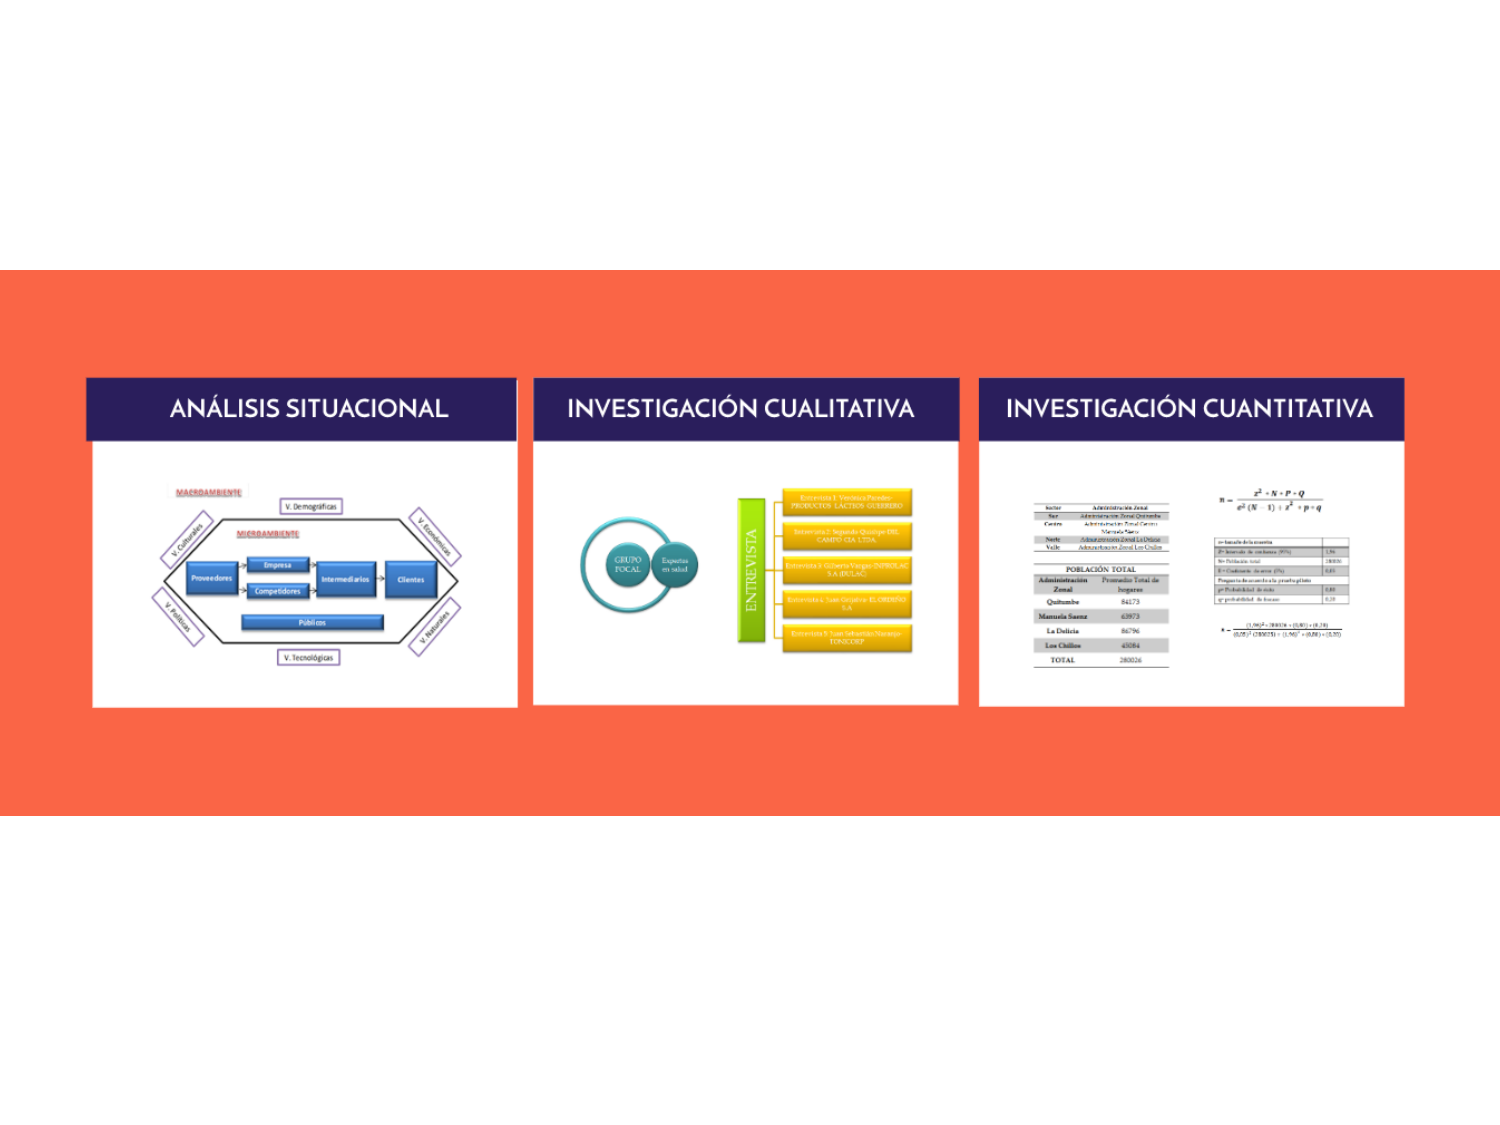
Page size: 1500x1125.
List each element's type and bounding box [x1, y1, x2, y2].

picture [0, 270, 1500, 816]
